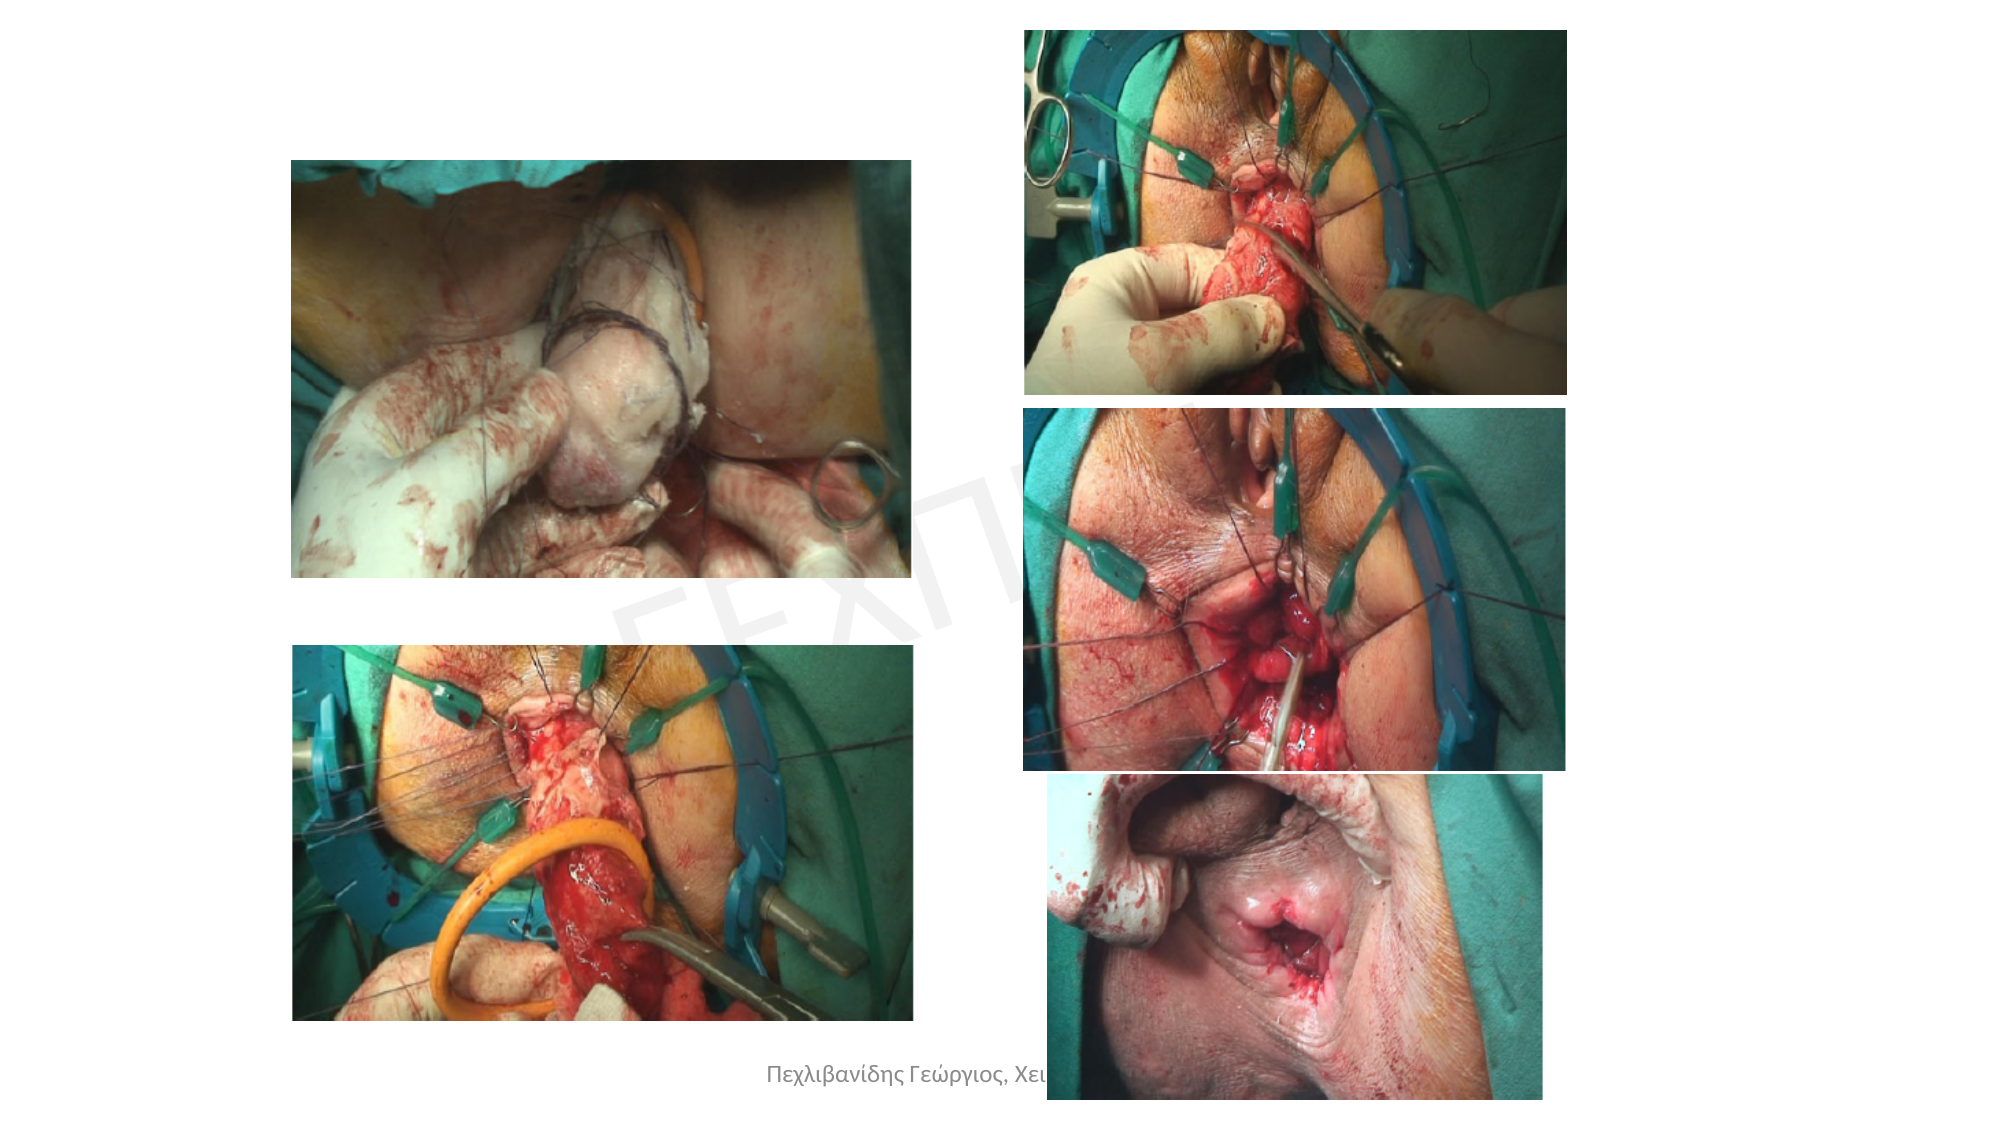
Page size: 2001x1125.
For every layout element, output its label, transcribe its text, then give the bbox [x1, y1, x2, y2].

picture [1047, 774, 1544, 1100]
picture [1023, 30, 1567, 396]
footer Πεχλιβανίδης Γεώργιος, Χειρουργός - ΕΕΧΠΕΠ [662, 1042, 1338, 1103]
picture [1023, 408, 1567, 771]
picture [291, 160, 913, 579]
picture [291, 645, 915, 1021]
